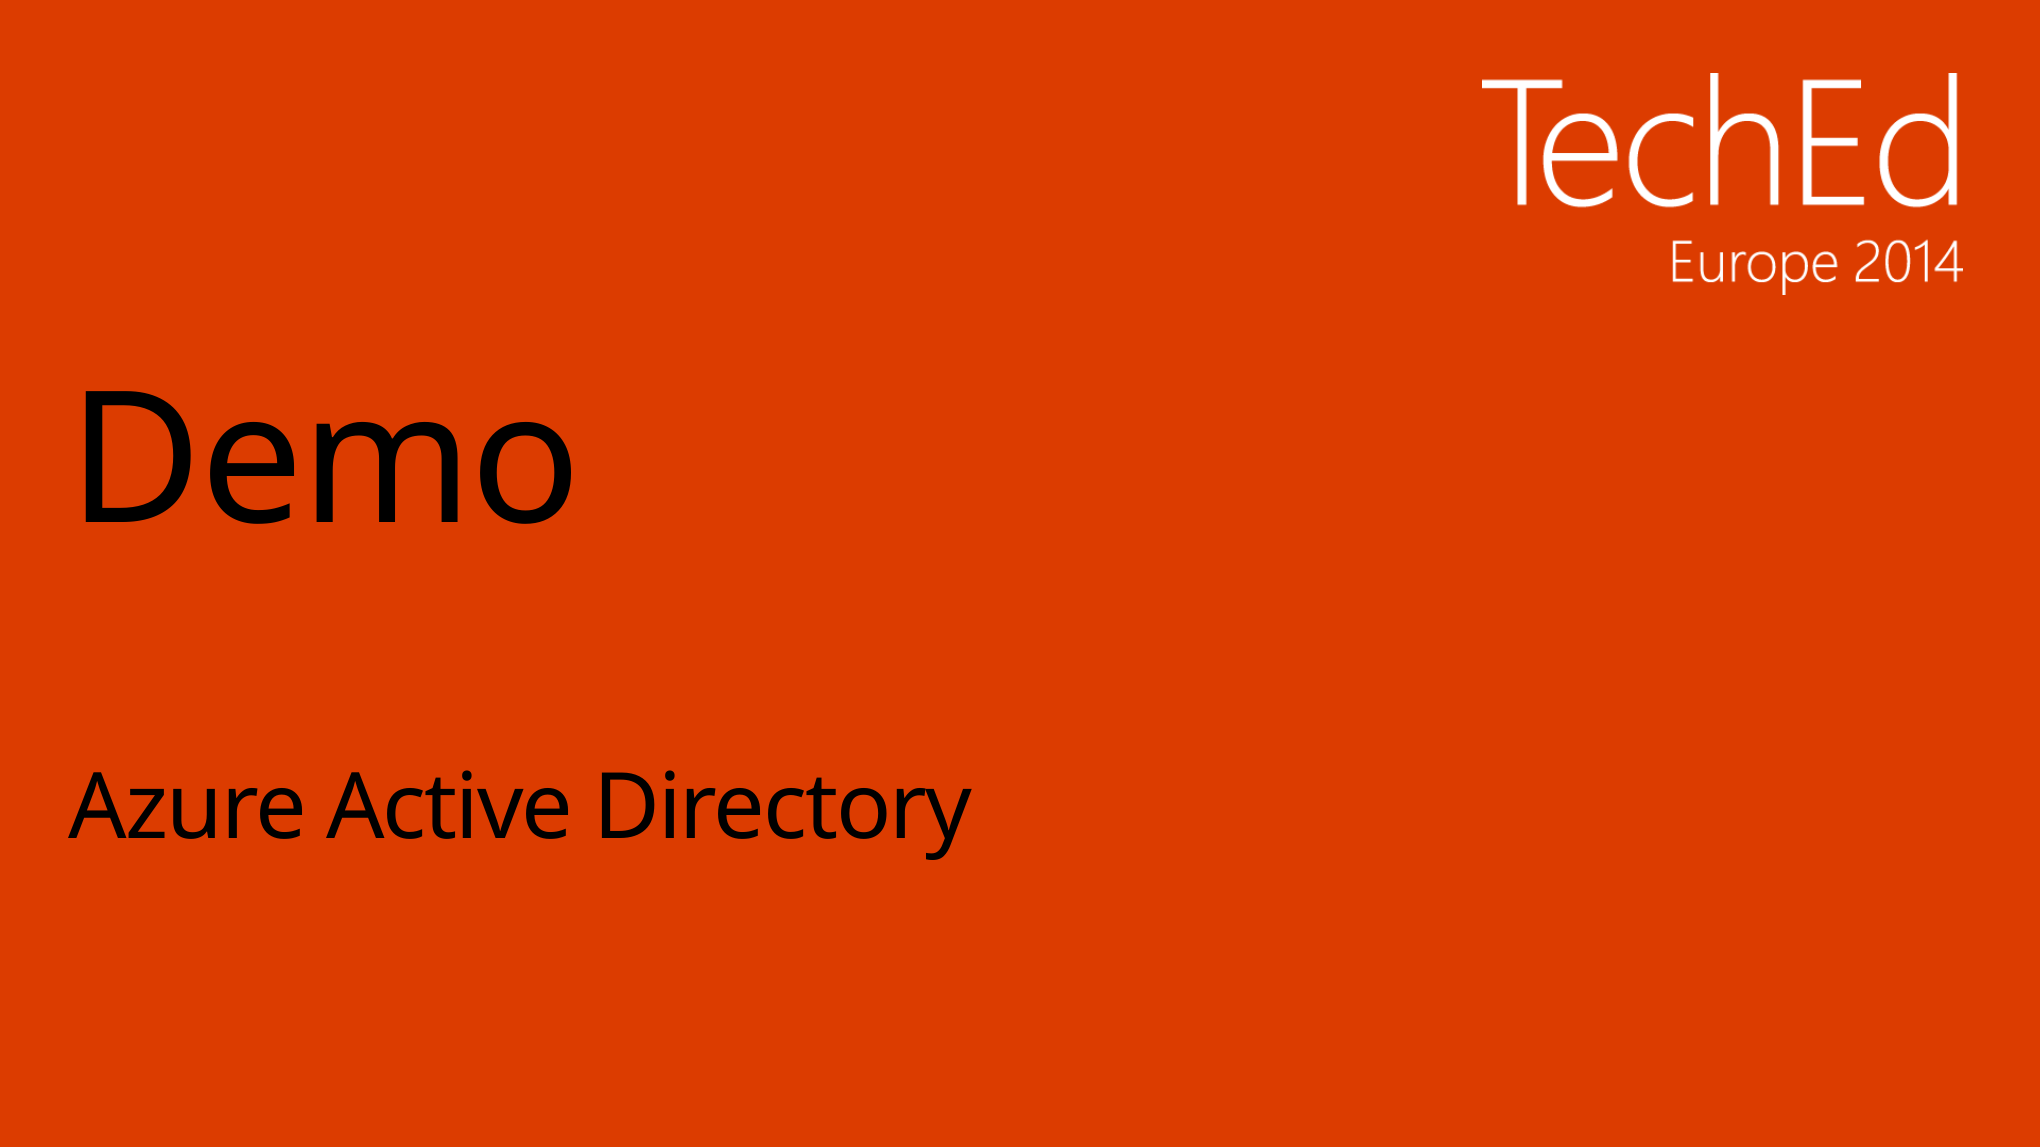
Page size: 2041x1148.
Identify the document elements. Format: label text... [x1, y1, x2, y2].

title Demo Azure Active Directory [45, 348, 1996, 650]
picture [1482, 73, 1963, 295]
